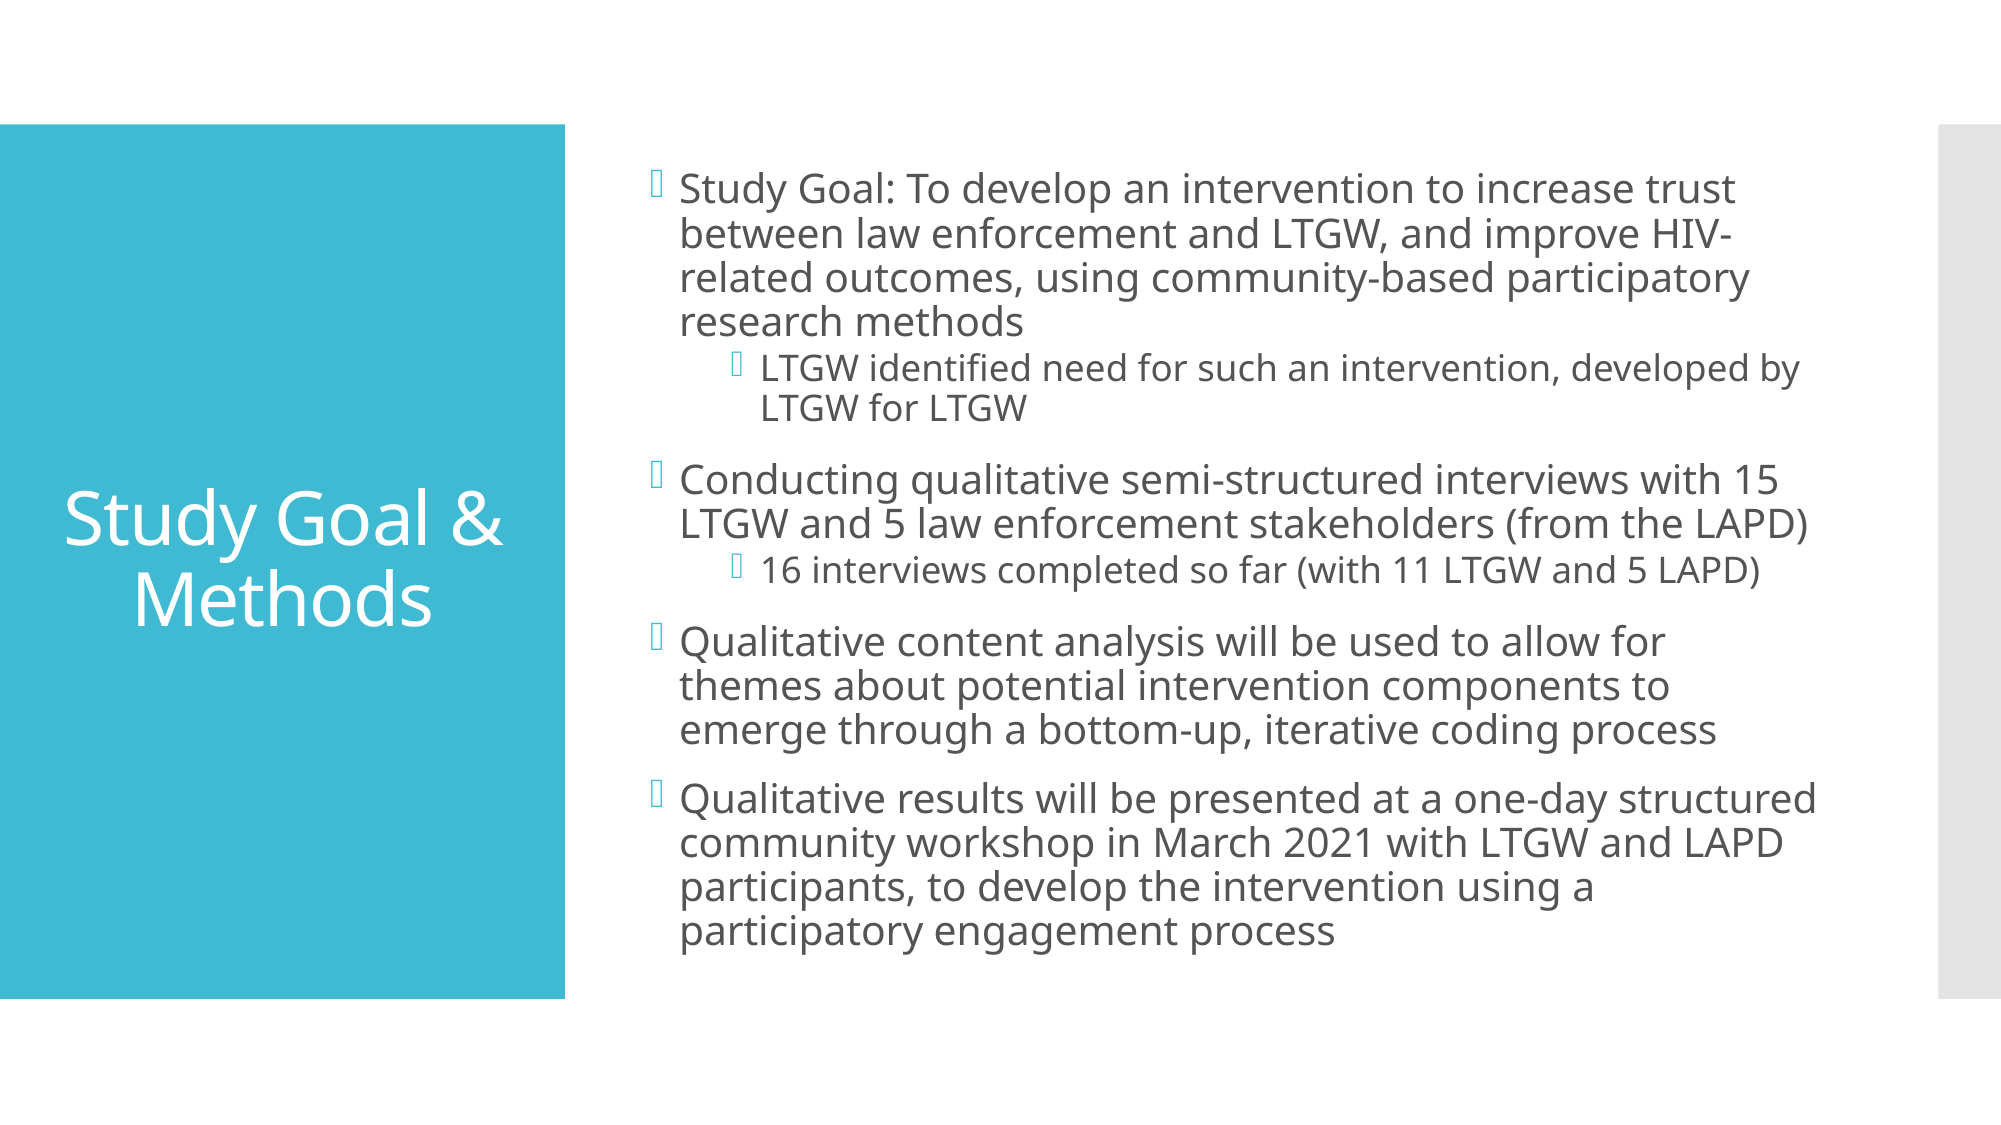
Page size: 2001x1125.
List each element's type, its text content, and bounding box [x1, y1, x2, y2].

list Study Goal: To develop an intervention to increase trust between law enforcement and LTGW, and improve HIV-related outcomes, using community-based participatory research methods LTGW identified need for such an intervention, developed by LTGW for LTGW Conducting qualitative semi-structured interviews with 15 LTGW and 5 law enforcement stakeholders (from the LAPD) 16 interviews completed so far (with 11 LTGW and 5 LAPD) Qualitative content analysis will be used to allow for themes about potential intervention components to emerge through a bottom-up, iterative coding process Qualitative results will be presented at a one-day structured community workshop in March 2021 with LTGW and LAPD participants, to develop the intervention using a participatory engagement process [634, 141, 1835, 982]
title Study Goal & Methods [41, 184, 525, 940]
